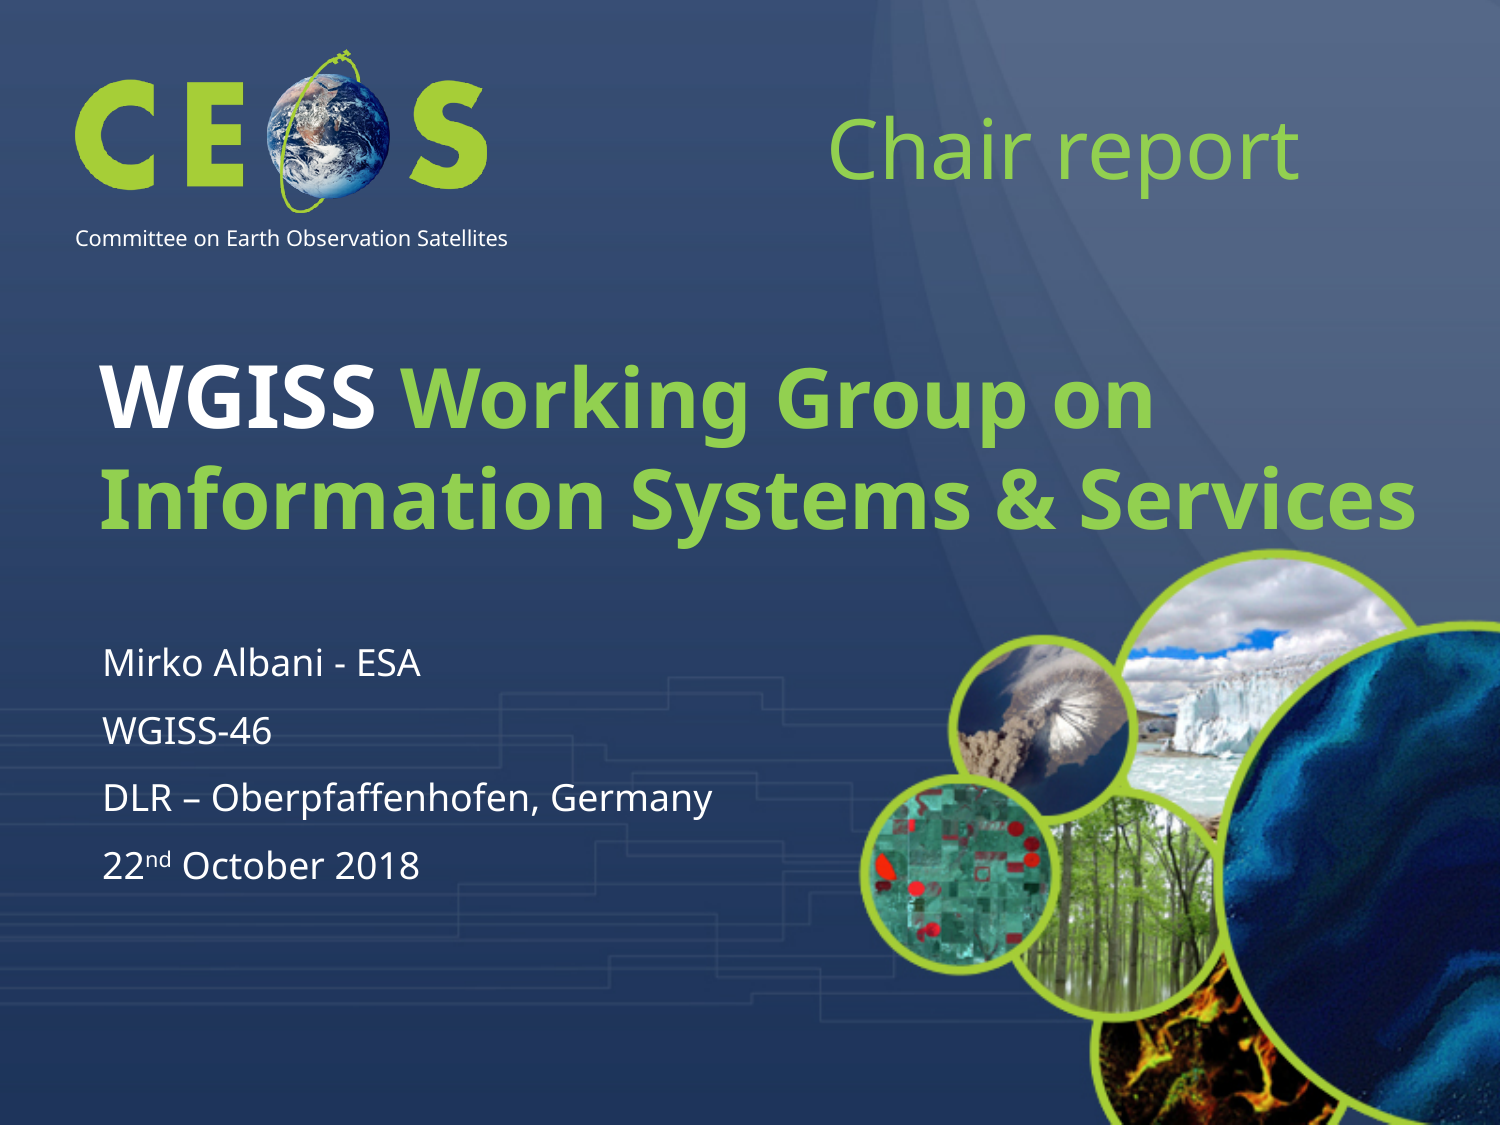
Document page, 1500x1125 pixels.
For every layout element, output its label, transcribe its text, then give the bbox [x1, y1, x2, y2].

title WGISS Working Group on Information Systems & Services [99, 362, 1488, 526]
text_box Committee on Earth Observation Satellites [75, 224, 536, 260]
picture [1435, 1058, 1443, 1065]
text_box Chair report [826, 49, 1447, 243]
text_box Mirko Albani - ESA WGISS-46 DLR – Oberpfaffenhofen, Germany 22nd October 2018 [102, 616, 892, 1034]
picture [0, 0, 1500, 1125]
